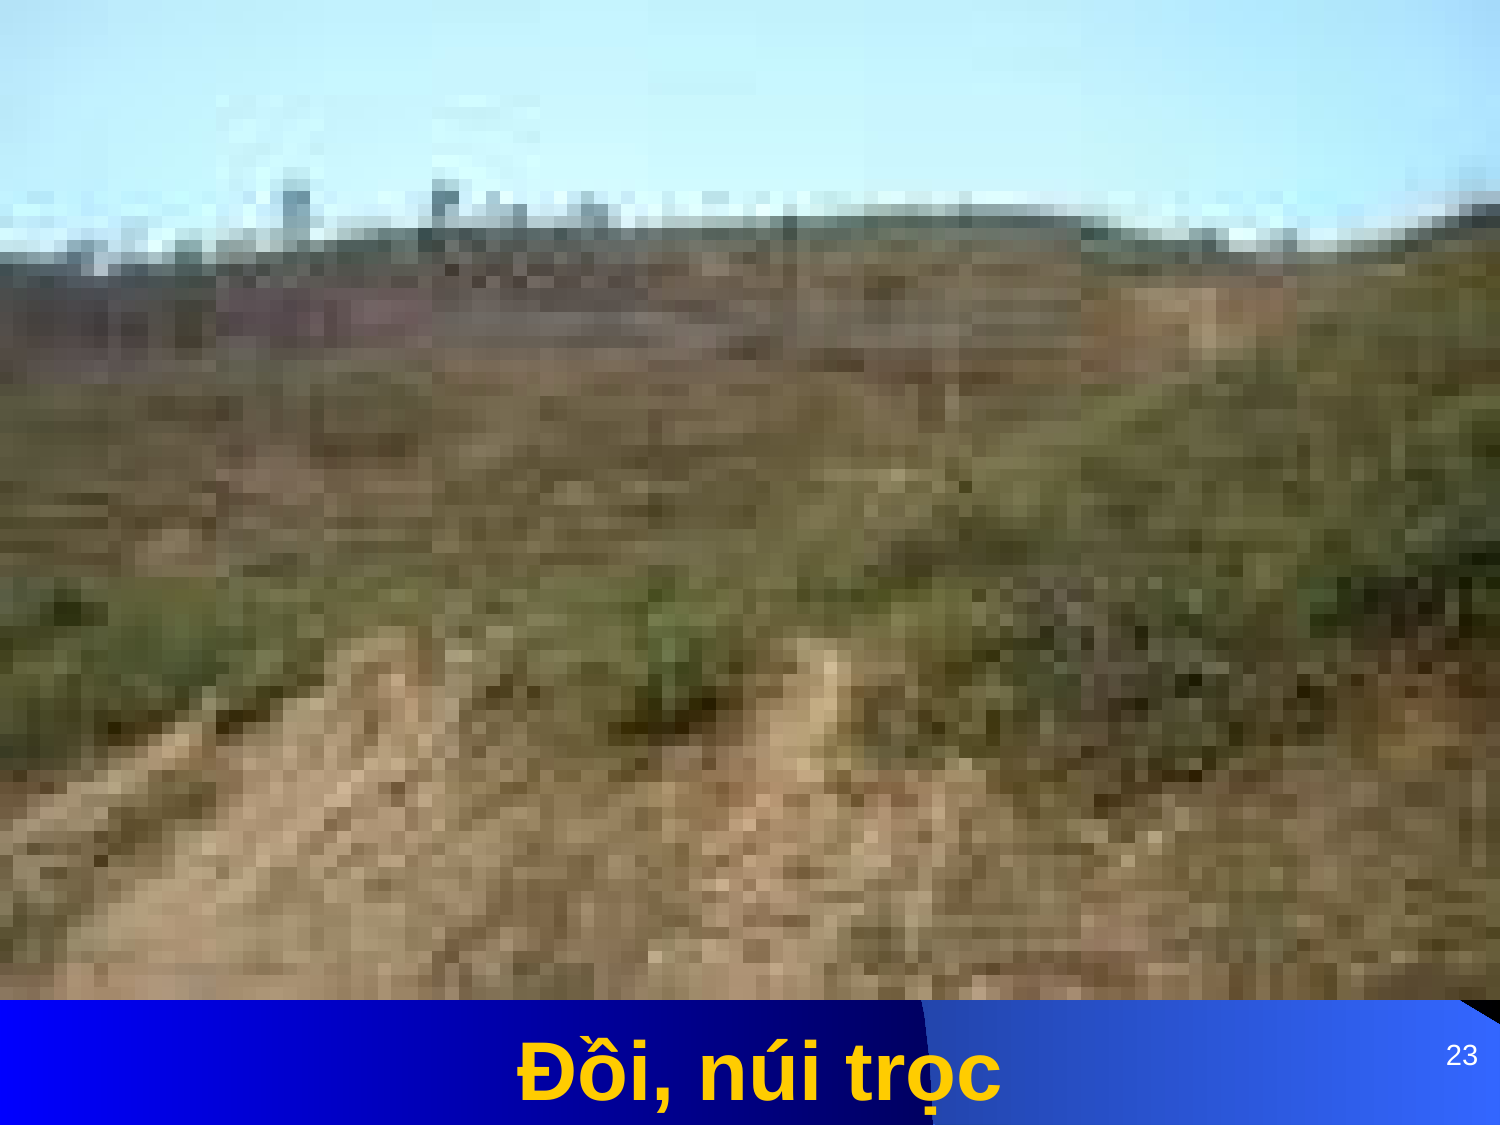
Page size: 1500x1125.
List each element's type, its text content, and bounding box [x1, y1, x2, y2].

slide_number 23 [1180, 1008, 1494, 1072]
picture [0, 0, 1500, 1001]
text_box Đồi, núi trọc [502, 1009, 1019, 1125]
